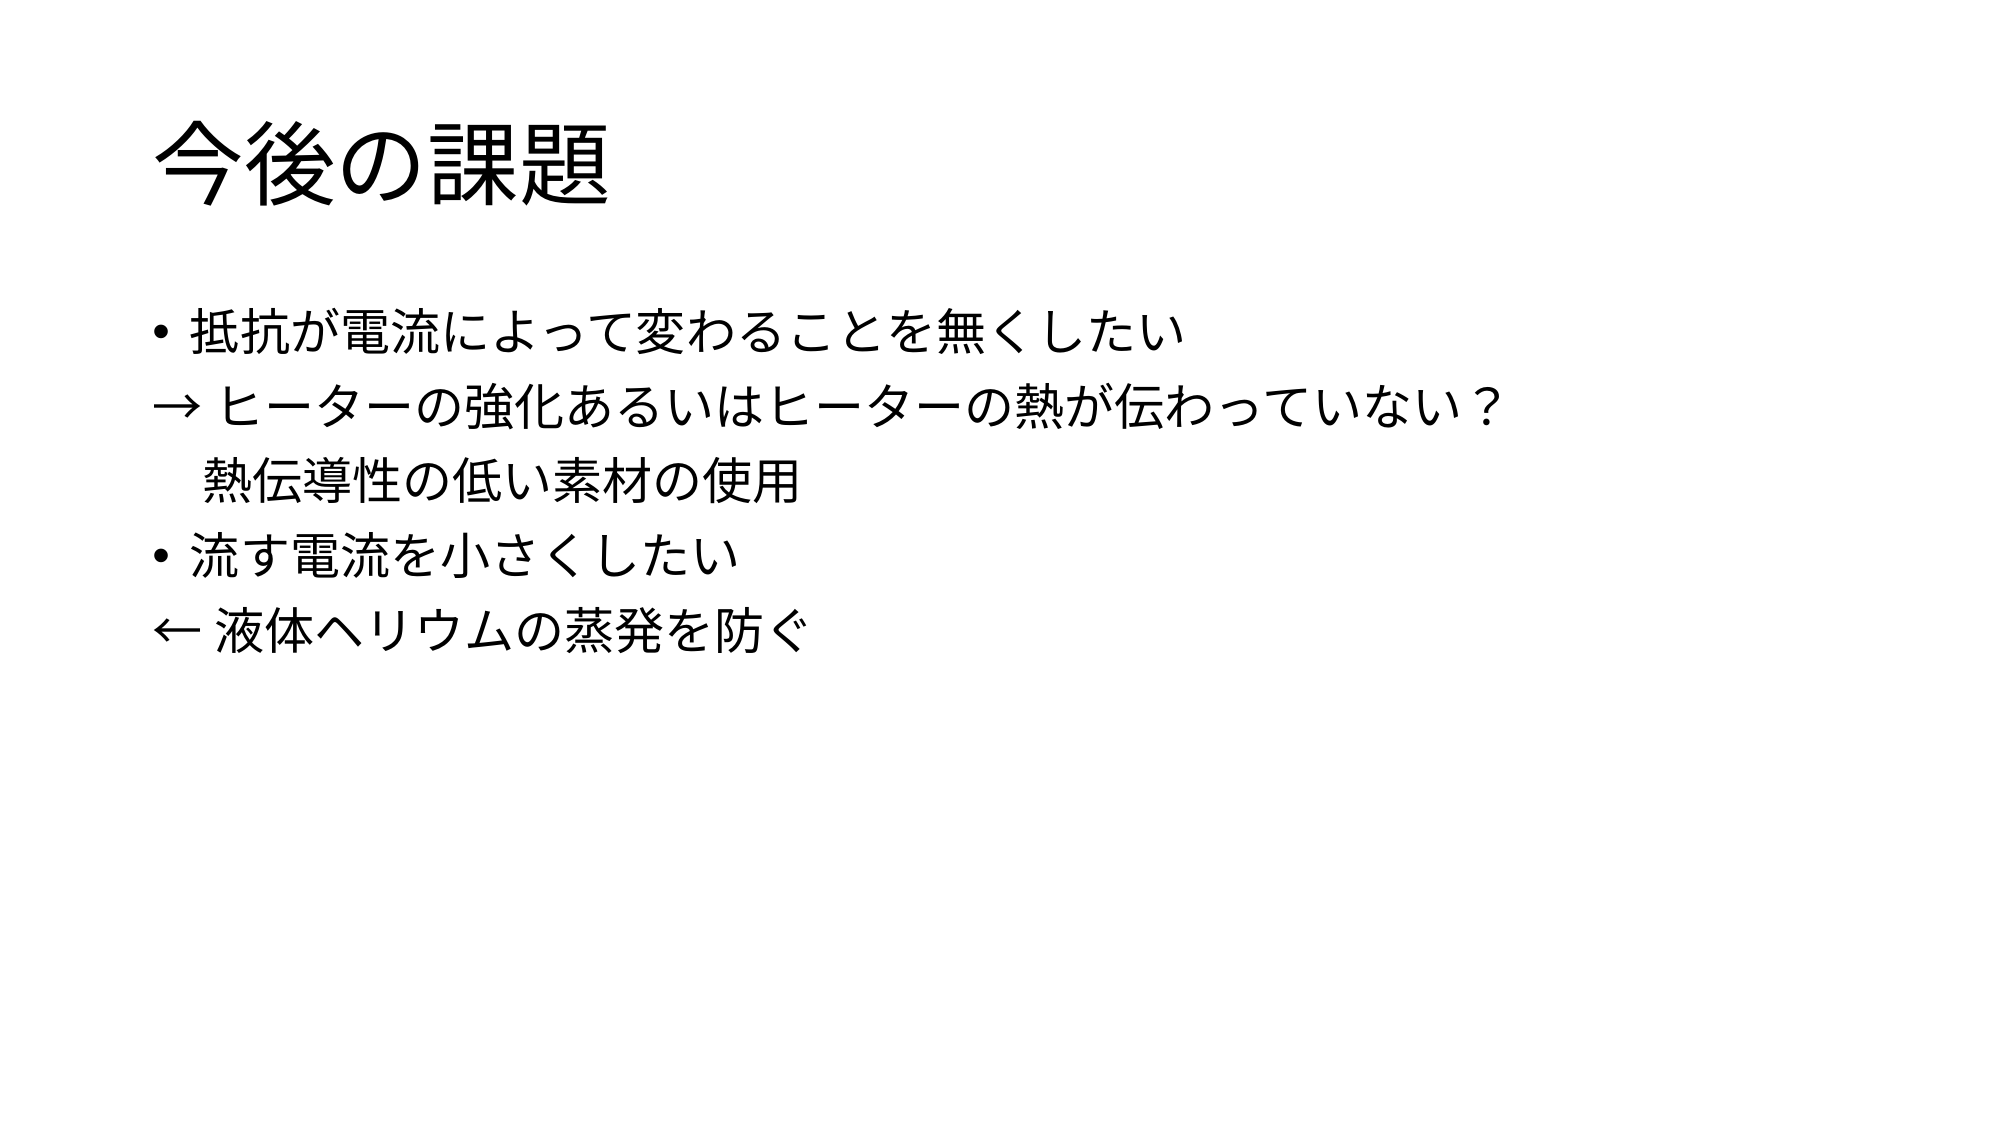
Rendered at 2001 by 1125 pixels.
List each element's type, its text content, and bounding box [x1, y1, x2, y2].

title 今後の課題 [137, 59, 1863, 278]
list 抵抗が電流によって変わることを無くしたい →ヒーターの強化あるいはヒーターの熱が伝わっていない？ 熱伝導性の低い素材の使用 流す電流を小さくしたい ←液体ヘリウムの蒸発を防ぐ [137, 299, 1863, 1014]
